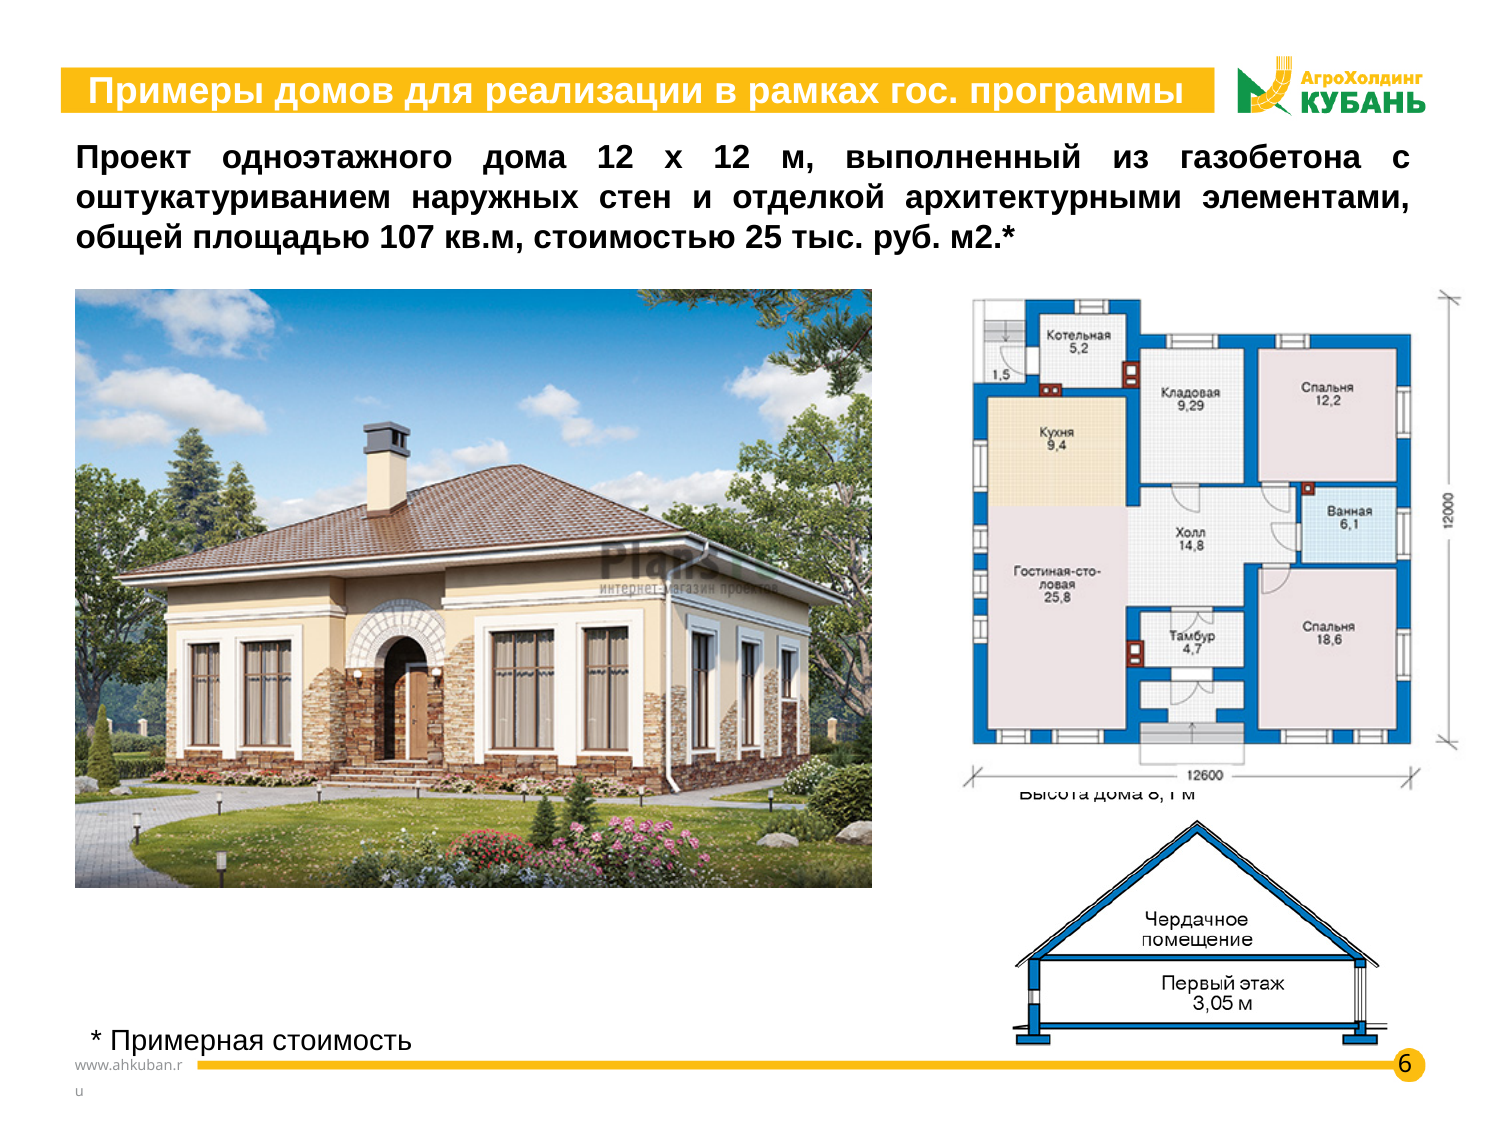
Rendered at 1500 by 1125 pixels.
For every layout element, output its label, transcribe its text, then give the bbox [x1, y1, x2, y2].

text_box Примеры домов для реализации в рамках гос. программы [74, 67, 1225, 110]
text_box * Примерная стоимость [75, 1013, 428, 1064]
slide_number 6 [1197, 1034, 1426, 1094]
picture [0, 0, 1500, 1125]
title Проект одноэтажного дома 12 x 12 м, выполненный из газобетона с оштукатуриванием наружных стен и отделкой архитектурными элементами, общей площадью 107 кв.м, стоимостью 25 тыс. руб. м2.* [62, 142, 1426, 248]
text_box www.ahkuban.ru [74, 1048, 188, 1081]
